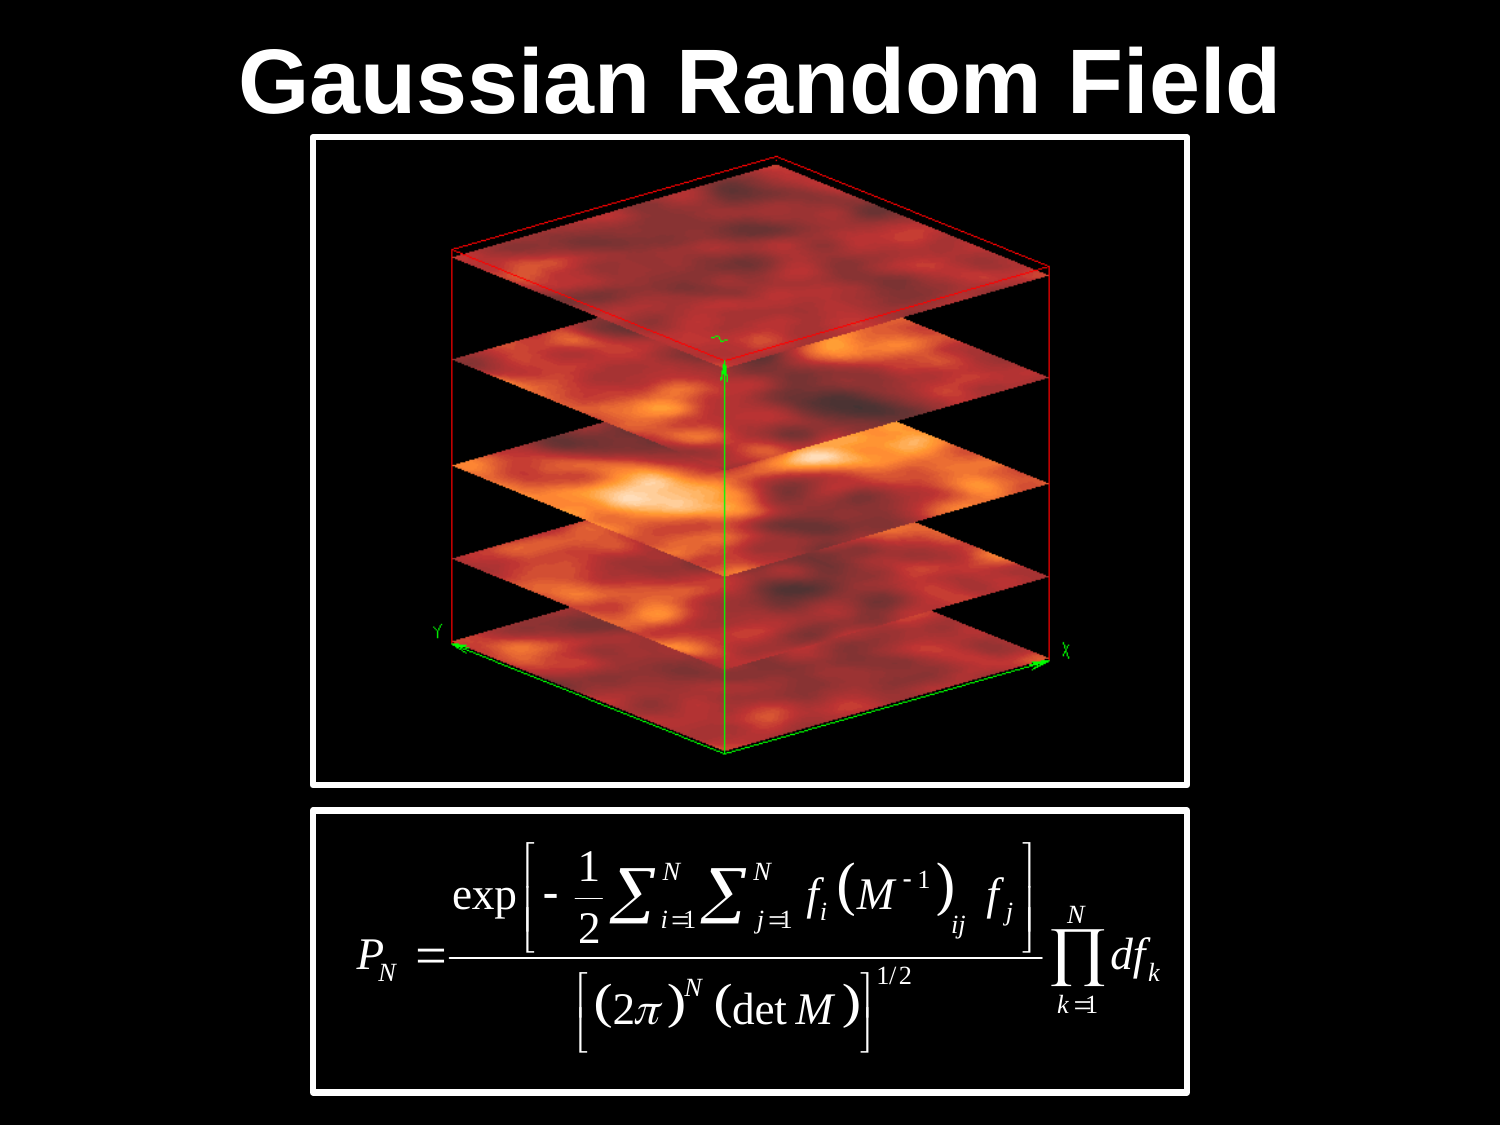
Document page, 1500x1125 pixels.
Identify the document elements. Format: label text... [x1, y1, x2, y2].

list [418, 125, 1081, 788]
text_box [311, 135, 413, 787]
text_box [348, 833, 1173, 1064]
text_box [311, 808, 1189, 1095]
text_box [1087, 135, 1189, 787]
title Gaussian Random Field [21, 0, 1500, 172]
